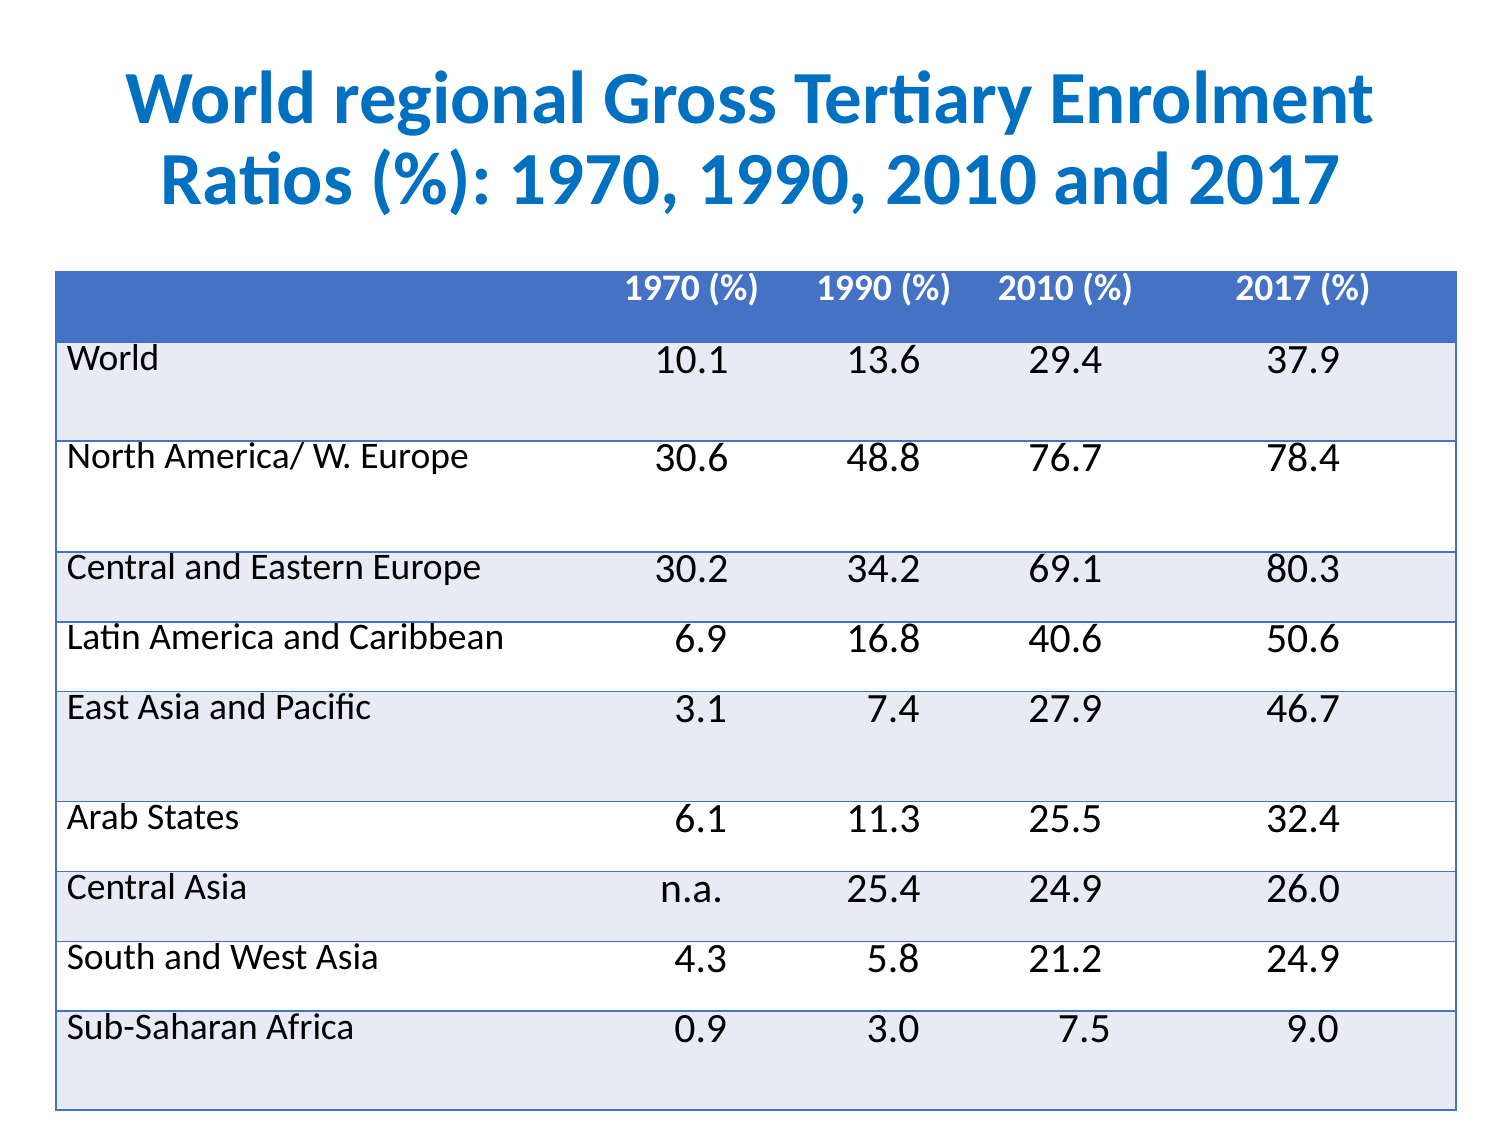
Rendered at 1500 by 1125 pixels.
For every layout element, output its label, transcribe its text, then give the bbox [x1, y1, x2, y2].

table_cell 29.4 [981, 343, 1150, 440]
table_cell 48.8 [786, 442, 981, 551]
table_cell 76.7 [981, 442, 1150, 551]
table_cell 50.6 [1150, 623, 1455, 691]
table_cell 7.4 [786, 692, 981, 801]
table_cell 30.2 [597, 553, 786, 621]
table_cell 6.1 [597, 802, 786, 871]
table_cell North America/ W. Europe [57, 442, 597, 551]
table_cell South and West Asia [57, 942, 597, 1010]
table_cell Central and Eastern Europe [57, 553, 597, 621]
table_cell 21.2 [981, 942, 1150, 1010]
table_cell 40.6 [981, 623, 1150, 691]
table_cell World [57, 343, 597, 440]
table_cell n.a. [597, 872, 786, 941]
table_cell 5.8 [786, 942, 981, 1010]
table_cell 24.9 [981, 872, 1150, 941]
table_cell 24.9 [1150, 942, 1455, 1010]
table_cell 80.3 [1150, 553, 1455, 621]
table_cell 7.5 [981, 1012, 1150, 1109]
table_cell 46.7 [1150, 692, 1455, 801]
table_cell 25.4 [786, 872, 981, 941]
table_cell 0.9 [597, 1012, 786, 1109]
table_cell Latin America and Caribbean [57, 623, 597, 691]
table_cell 11.3 [786, 802, 981, 871]
table_header 2017 (%) [1150, 273, 1455, 341]
table_cell 27.9 [981, 692, 1150, 801]
table_cell 9.0 [1150, 1012, 1455, 1109]
table_cell East Asia and Pacific [57, 692, 597, 801]
table_header [57, 273, 597, 341]
table_cell 6.9 [597, 623, 786, 691]
table_cell 30.6 [597, 442, 786, 551]
table_cell 26.0 [1150, 872, 1455, 941]
table_cell 78.4 [1150, 442, 1455, 551]
table_cell Sub-Saharan Africa [57, 1012, 597, 1109]
table_cell 4.3 [597, 942, 786, 1010]
table_header 2010 (%) [981, 273, 1150, 341]
table_cell 34.2 [786, 553, 981, 621]
table_cell 13.6 [786, 343, 981, 440]
table_cell 32.4 [1150, 802, 1455, 871]
table_cell 10.1 [597, 343, 786, 440]
table_cell 37.9 [1150, 343, 1455, 440]
table_cell 3.1 [597, 692, 786, 801]
title World regional Gross Tertiary Enrolment Ratios (%): 1970, 1990, 2010 and 2017 [75, 45, 1427, 235]
table_header 1970 (%) [597, 273, 786, 341]
table_cell 3.0 [786, 1012, 981, 1109]
table_cell Central Asia [57, 872, 597, 941]
table_cell Arab States [57, 802, 597, 871]
table_cell 16.8 [786, 623, 981, 691]
table_cell 69.1 [981, 553, 1150, 621]
table_cell 25.5 [981, 802, 1150, 871]
table_header 1990 (%) [786, 273, 981, 341]
